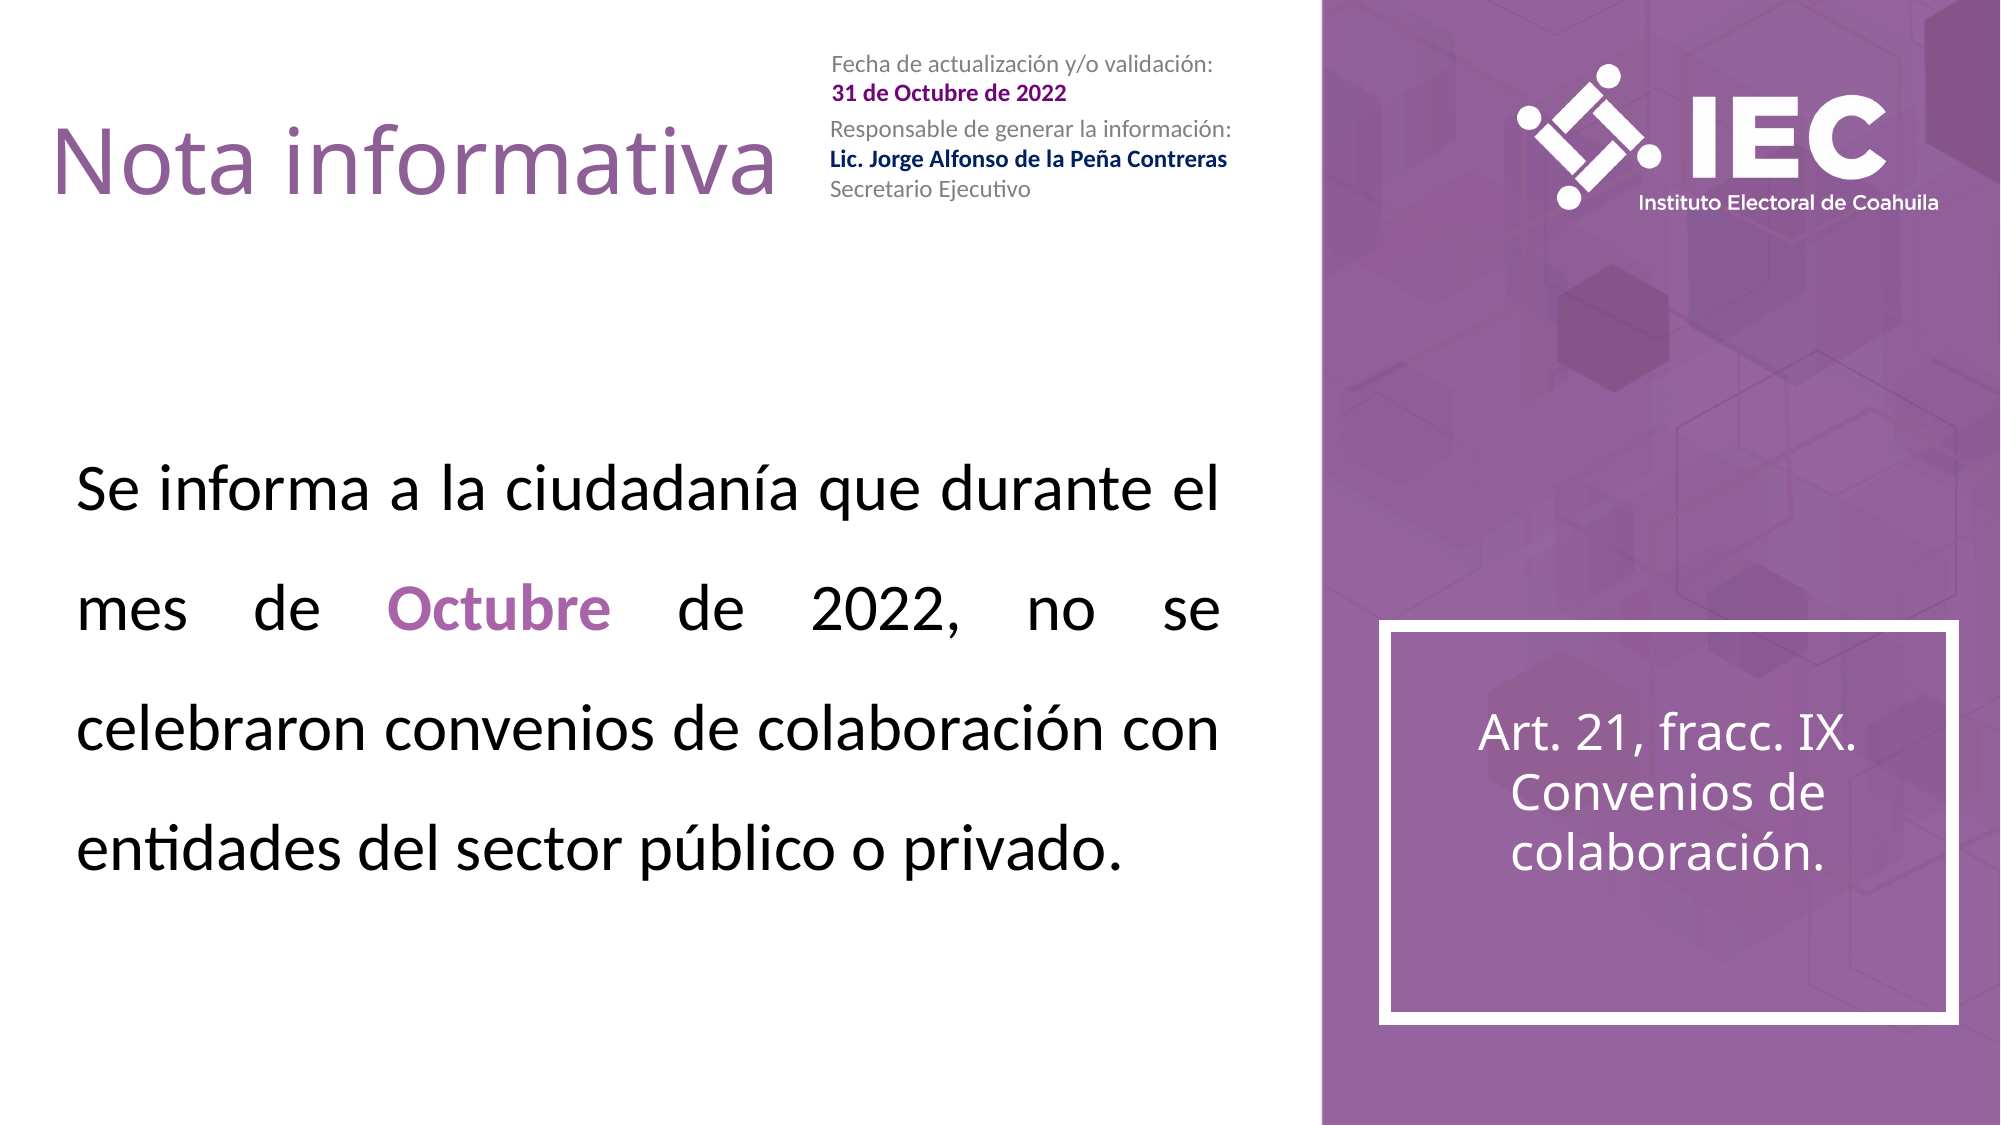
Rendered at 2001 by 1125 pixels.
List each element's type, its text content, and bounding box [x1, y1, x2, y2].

title Nota informativa [33, 84, 797, 222]
subtitle Se informa a la ciudadanía que durante el mes de Octubre de 2022, no se celebraron convenios de colaboración con entidades del sector público o privado. [61, 396, 1237, 929]
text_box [815, 39, 1297, 212]
picture [0, 0, 2001, 1125]
text_box [1384, 625, 1954, 1019]
